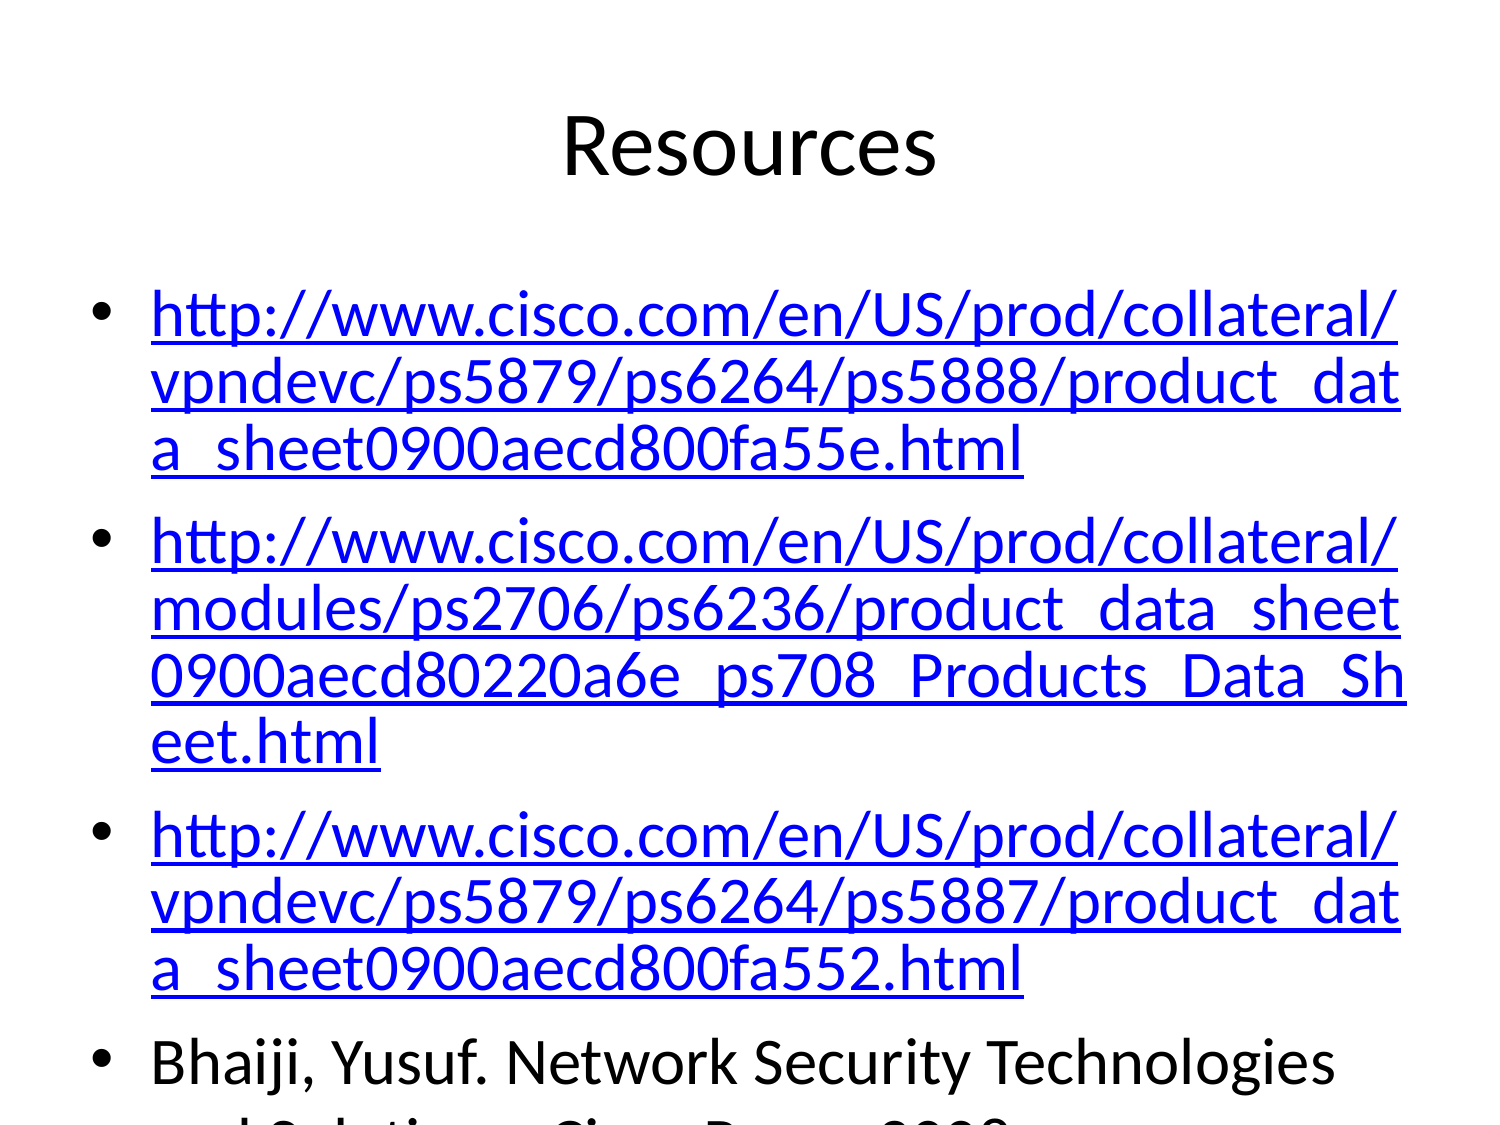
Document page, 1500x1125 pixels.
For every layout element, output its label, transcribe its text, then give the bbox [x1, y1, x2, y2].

title Resources [75, 45, 1425, 233]
list http://www.cisco.com/en/US/prod/collateral/vpndevc/ps5879/ps6264/ps5888/product_data_sheet0900aecd800fa55e.html http://www.cisco.com/en/US/prod/collateral/modules/ps2706/ps6236/product_data_sheet0900aecd80220a6e_ps708_Products_Data_Sheet.html http://www.cisco.com/en/US/prod/collateral/vpndevc/ps5879/ps6264/ps5887/product_data_sheet0900aecd800fa552.html Bhaiji, Yusuf. Network Security Technologies and Solutions. Cisco Press. 2008. [75, 262, 1425, 1005]
